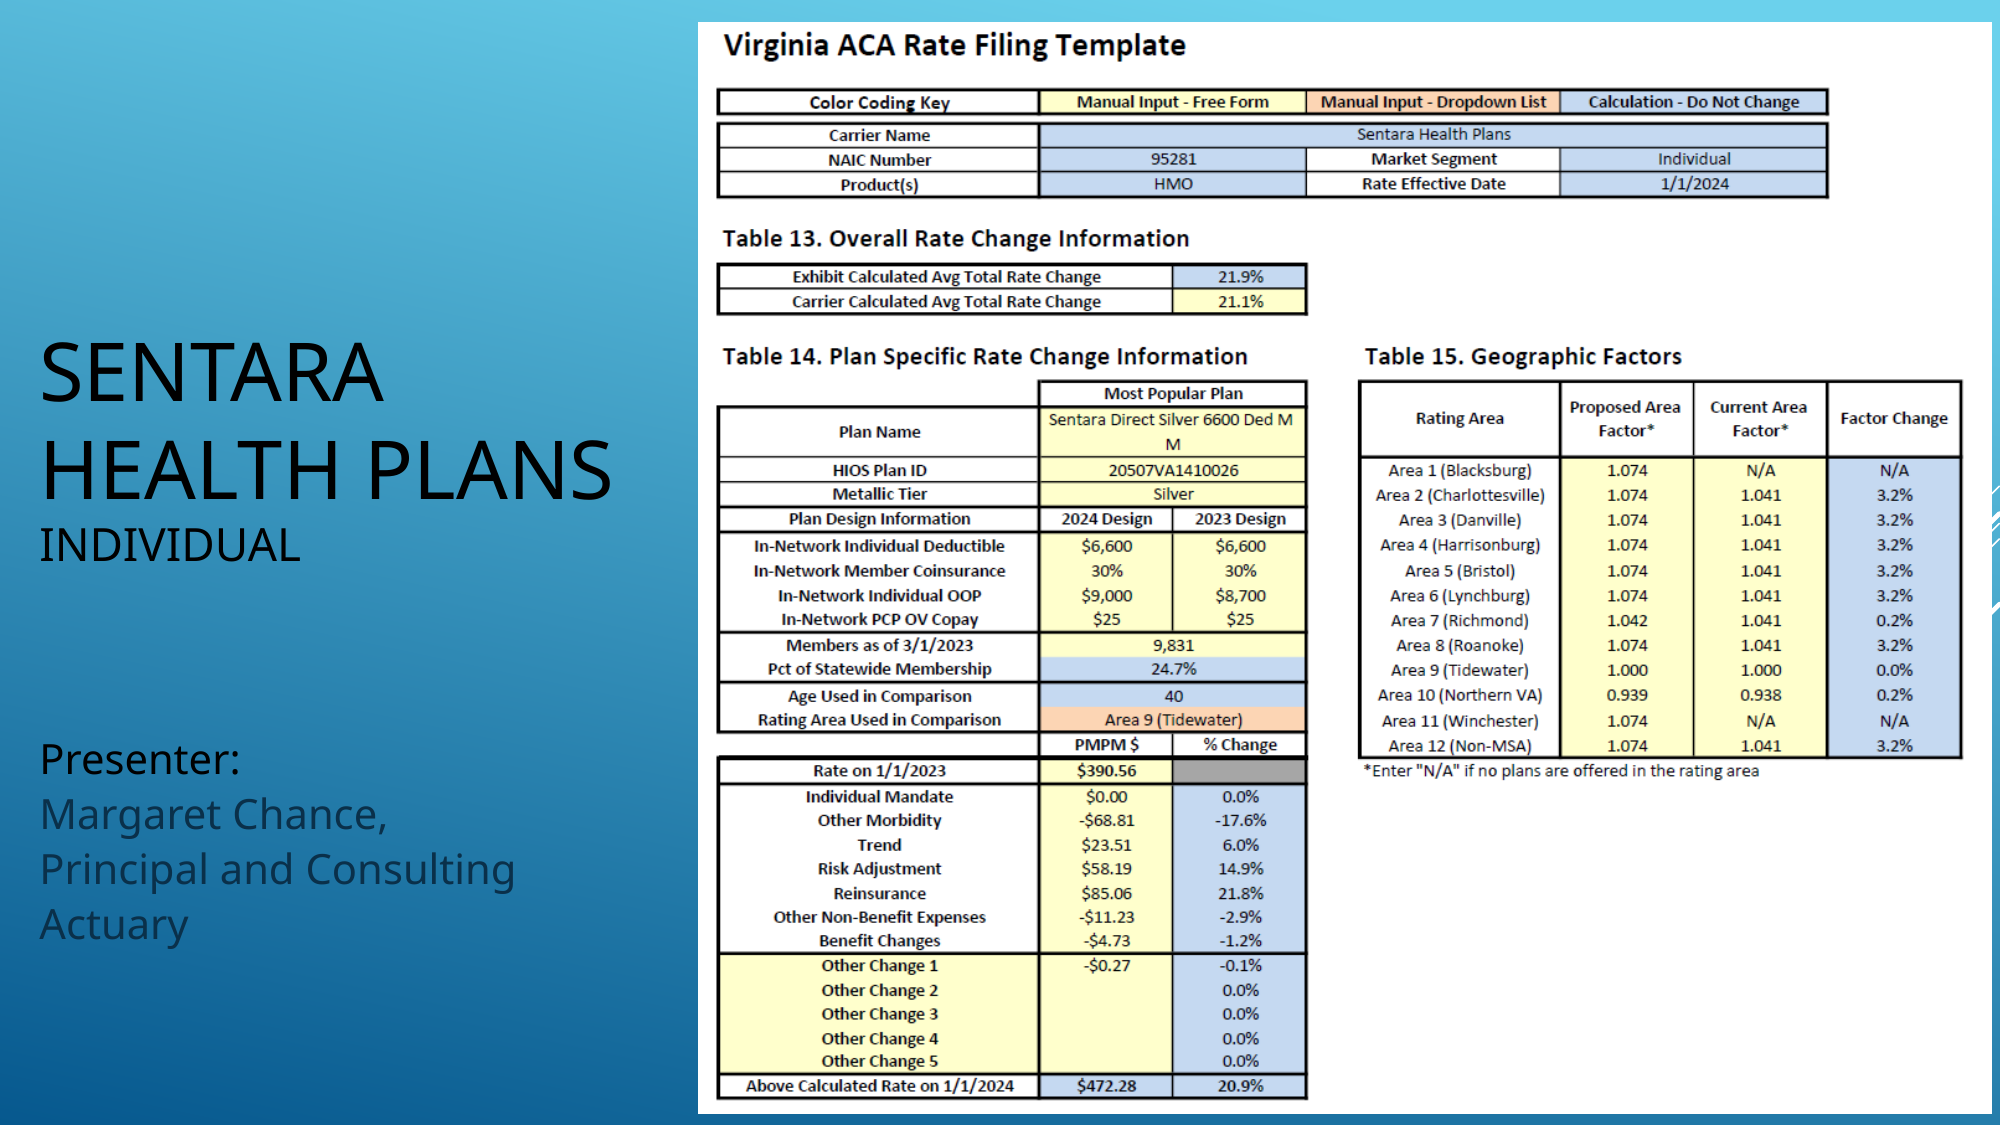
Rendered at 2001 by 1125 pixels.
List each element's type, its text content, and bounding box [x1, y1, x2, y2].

title Sentara Health Plans Individual [24, 231, 685, 579]
picture [697, 22, 1992, 1114]
list Presenter: Margaret Chance, Principal and Consulting Actuary [24, 720, 635, 919]
